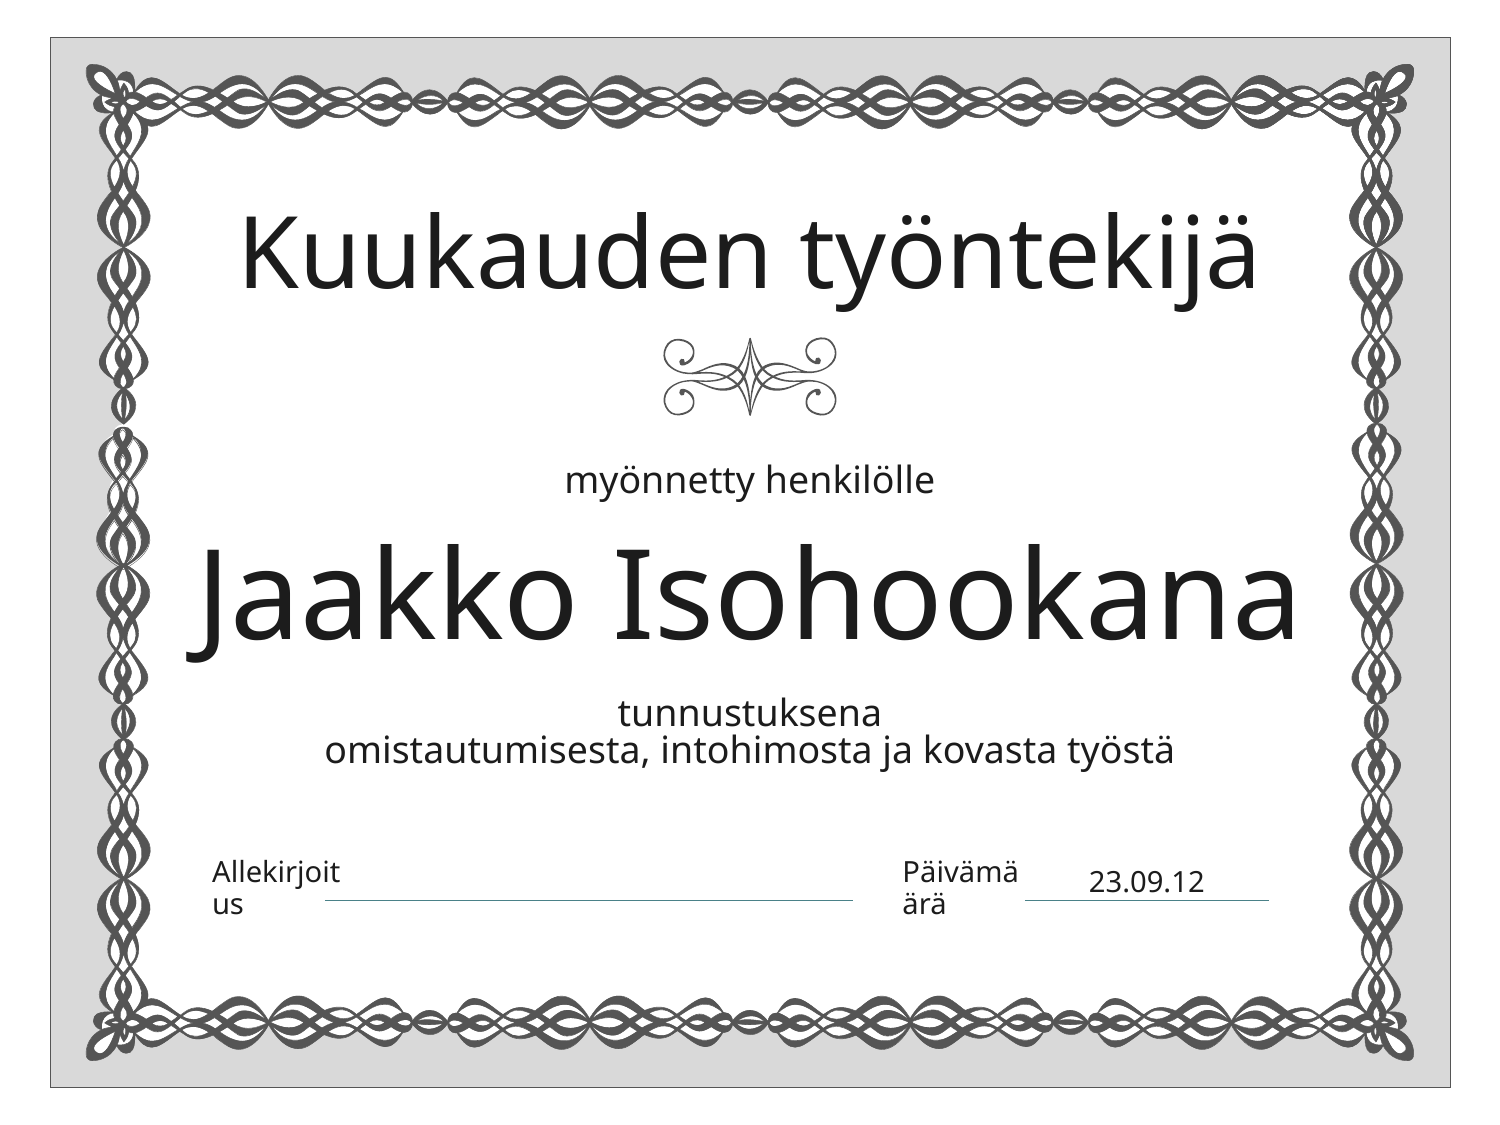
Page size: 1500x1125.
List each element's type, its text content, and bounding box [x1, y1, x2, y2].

list 23.09.12 [1025, 851, 1269, 914]
list Jaakko Isohookana [178, 509, 1322, 690]
list omistautumisesta, intohimosta ja kovasta työstä [178, 723, 1322, 841]
